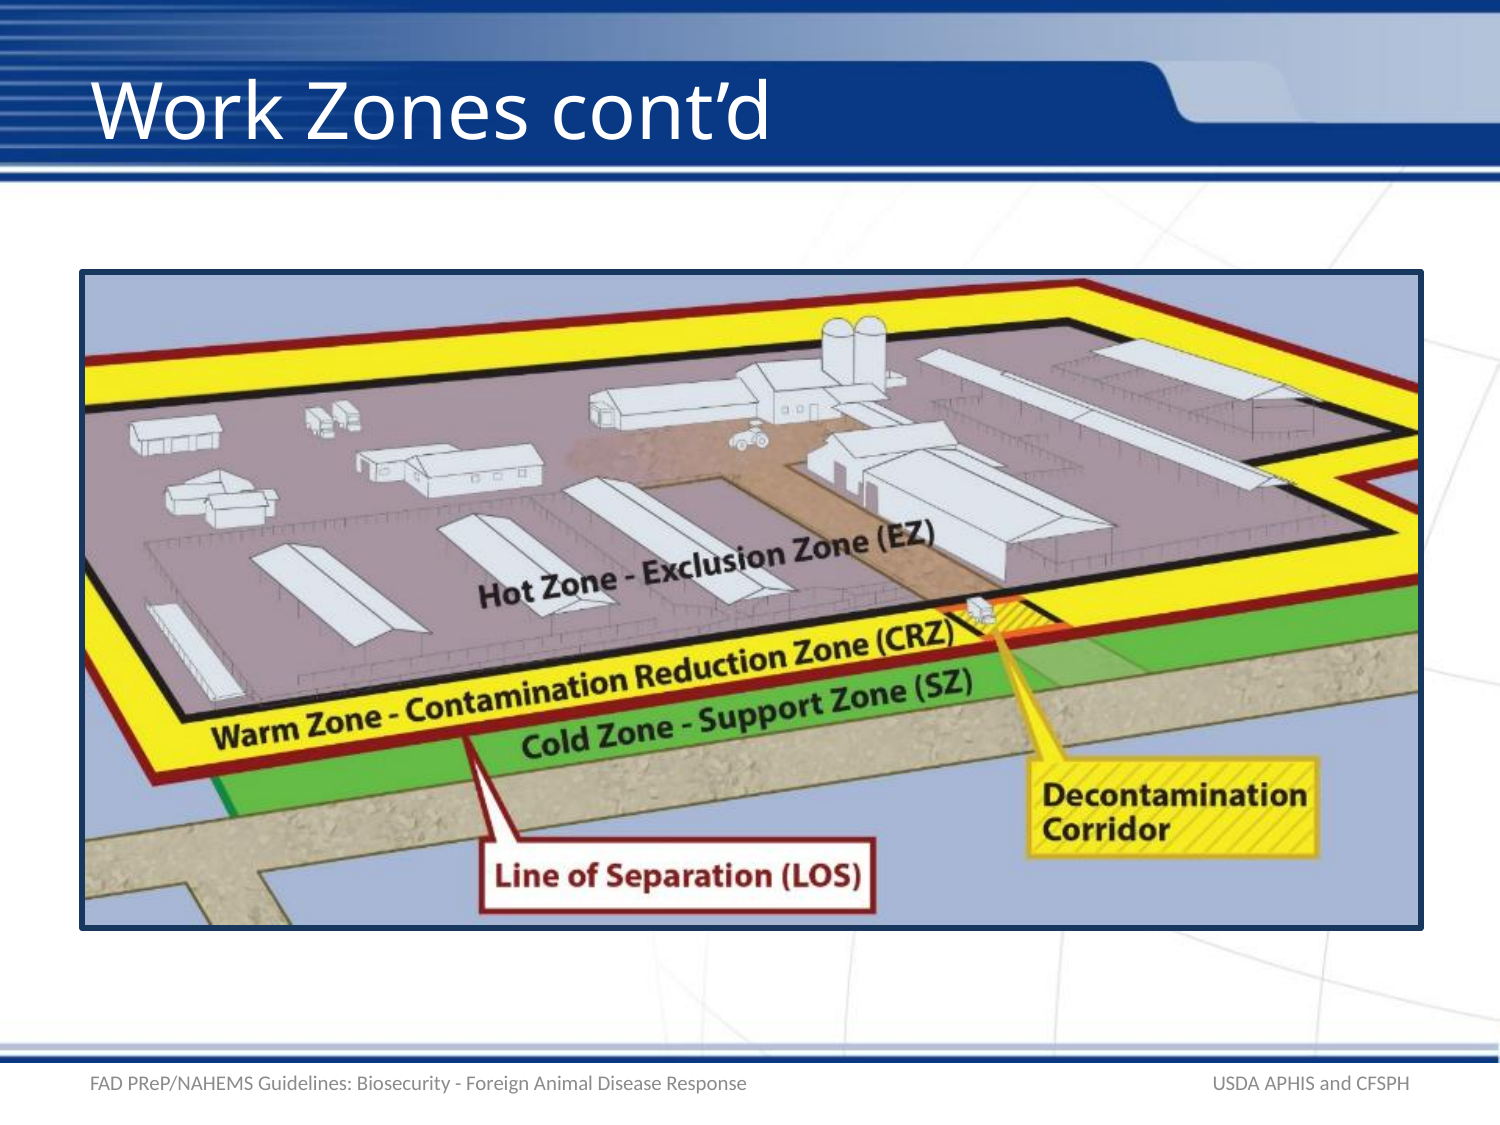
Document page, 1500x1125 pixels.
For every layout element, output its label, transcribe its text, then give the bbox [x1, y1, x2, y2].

picture [0, 0, 1500, 1063]
slide_number USDA APHIS and CFSPH [1074, 1042, 1425, 1103]
title Work Zones cont’d [75, 24, 1425, 163]
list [85, 274, 1418, 926]
footer FAD PReP/NAHEMS Guidelines: Biosecurity - Foreign Animal Disease Response [75, 1042, 825, 1103]
